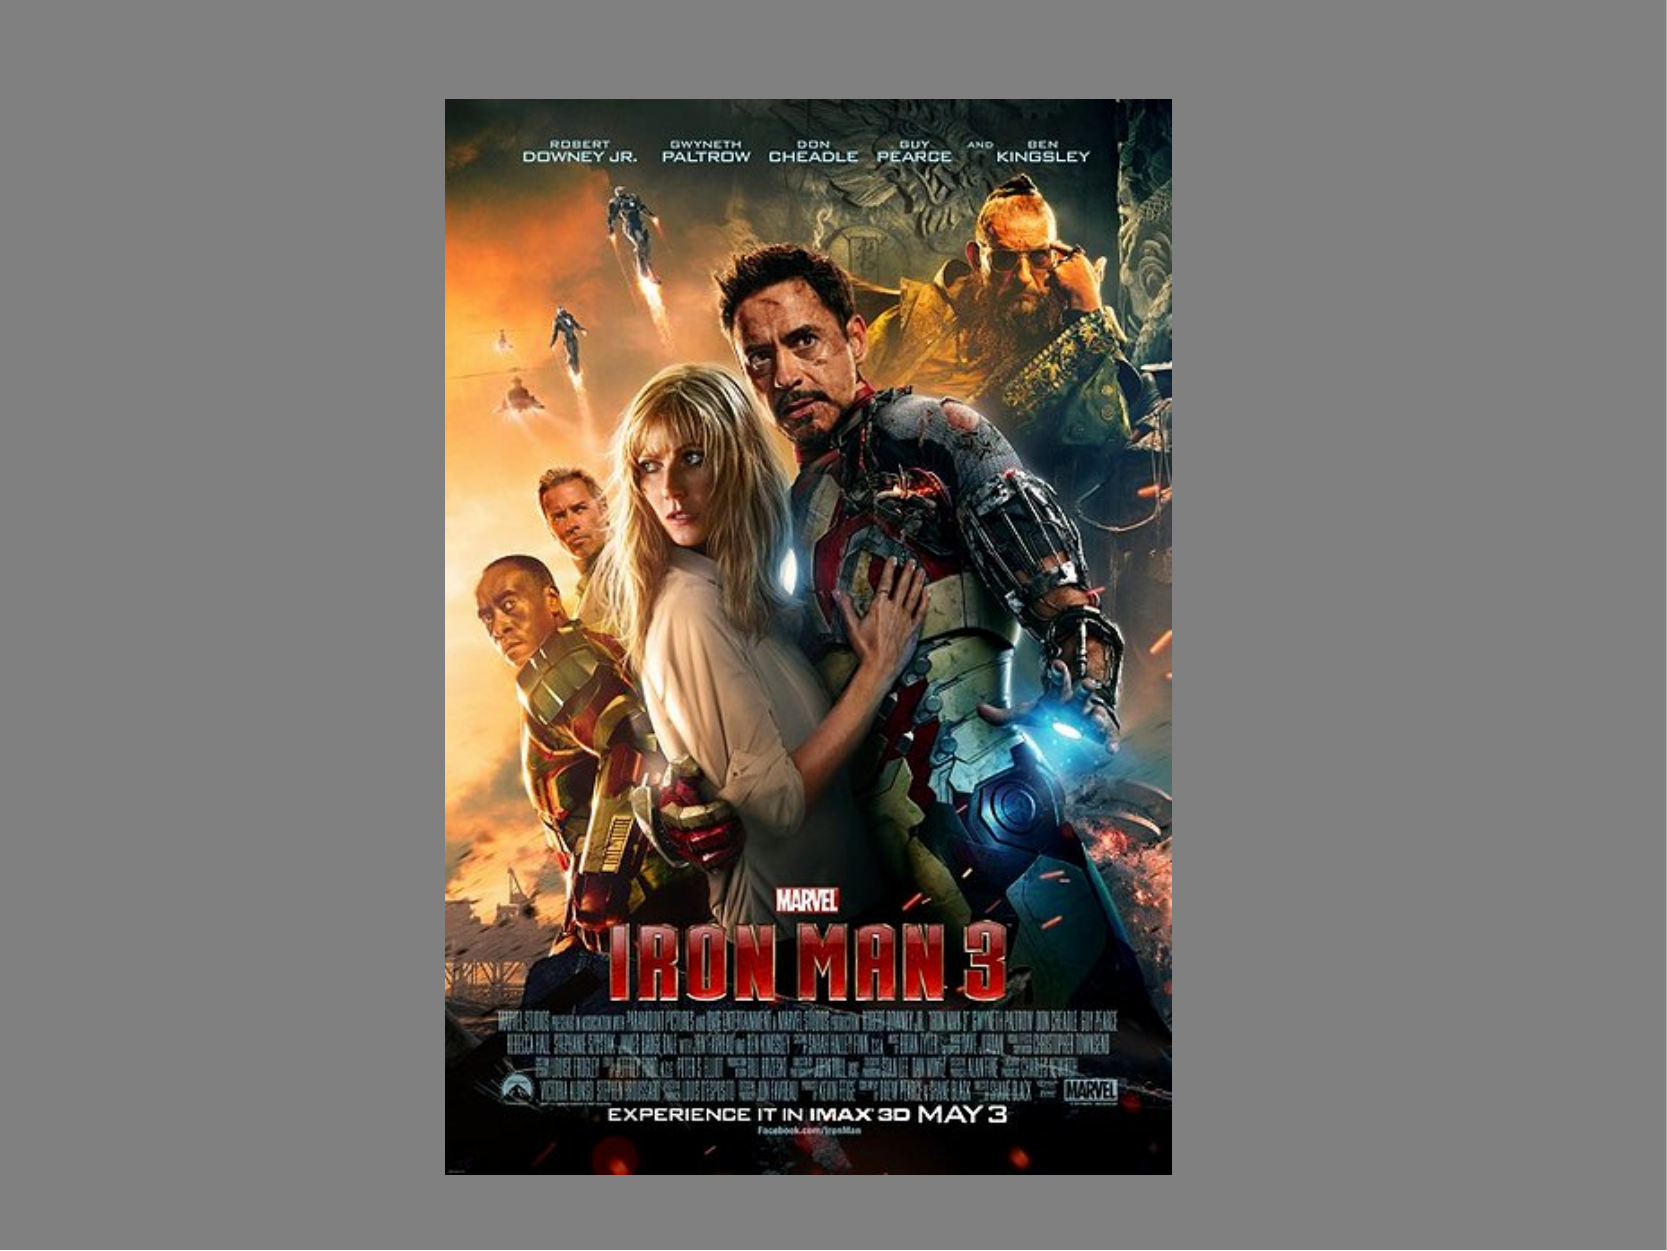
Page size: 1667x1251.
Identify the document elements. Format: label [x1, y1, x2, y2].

picture [445, 99, 1172, 1176]
